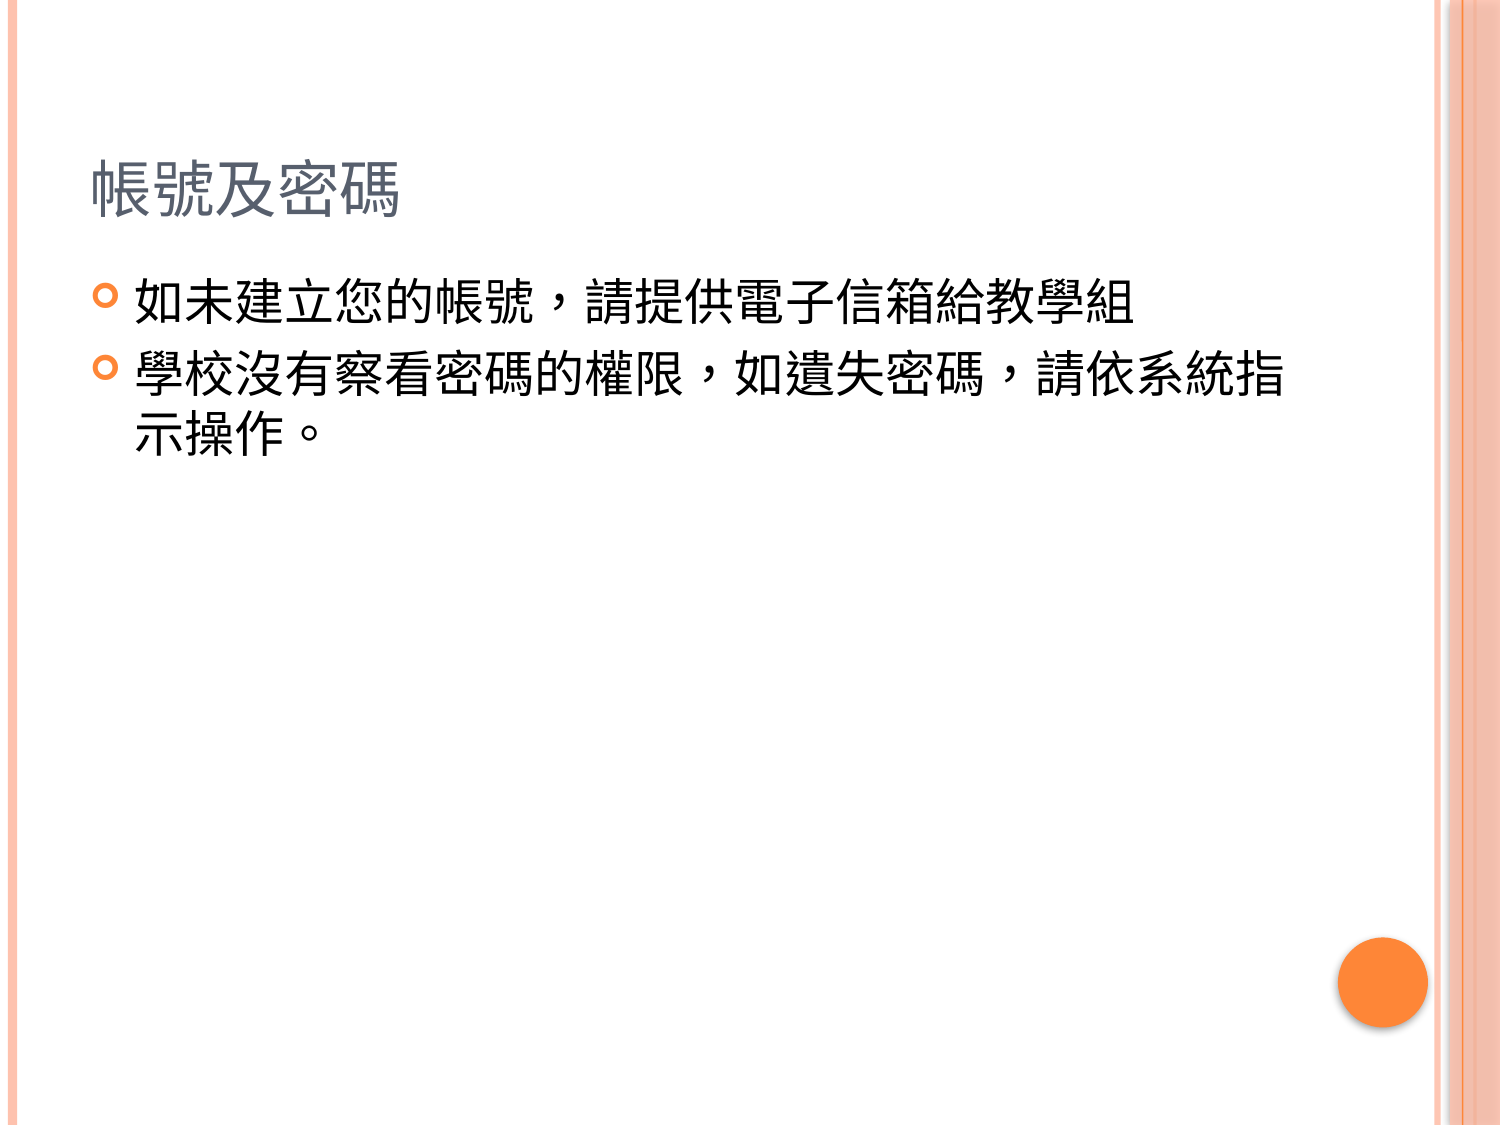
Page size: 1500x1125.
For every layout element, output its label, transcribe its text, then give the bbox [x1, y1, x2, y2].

title 帳號及密碼 [75, 45, 1300, 233]
list 如未建立您的帳號，請提供電子信箱給教學組 學校沒有察看密碼的權限，如遺失密碼，請依系統指示操作。 [75, 262, 1300, 1062]
